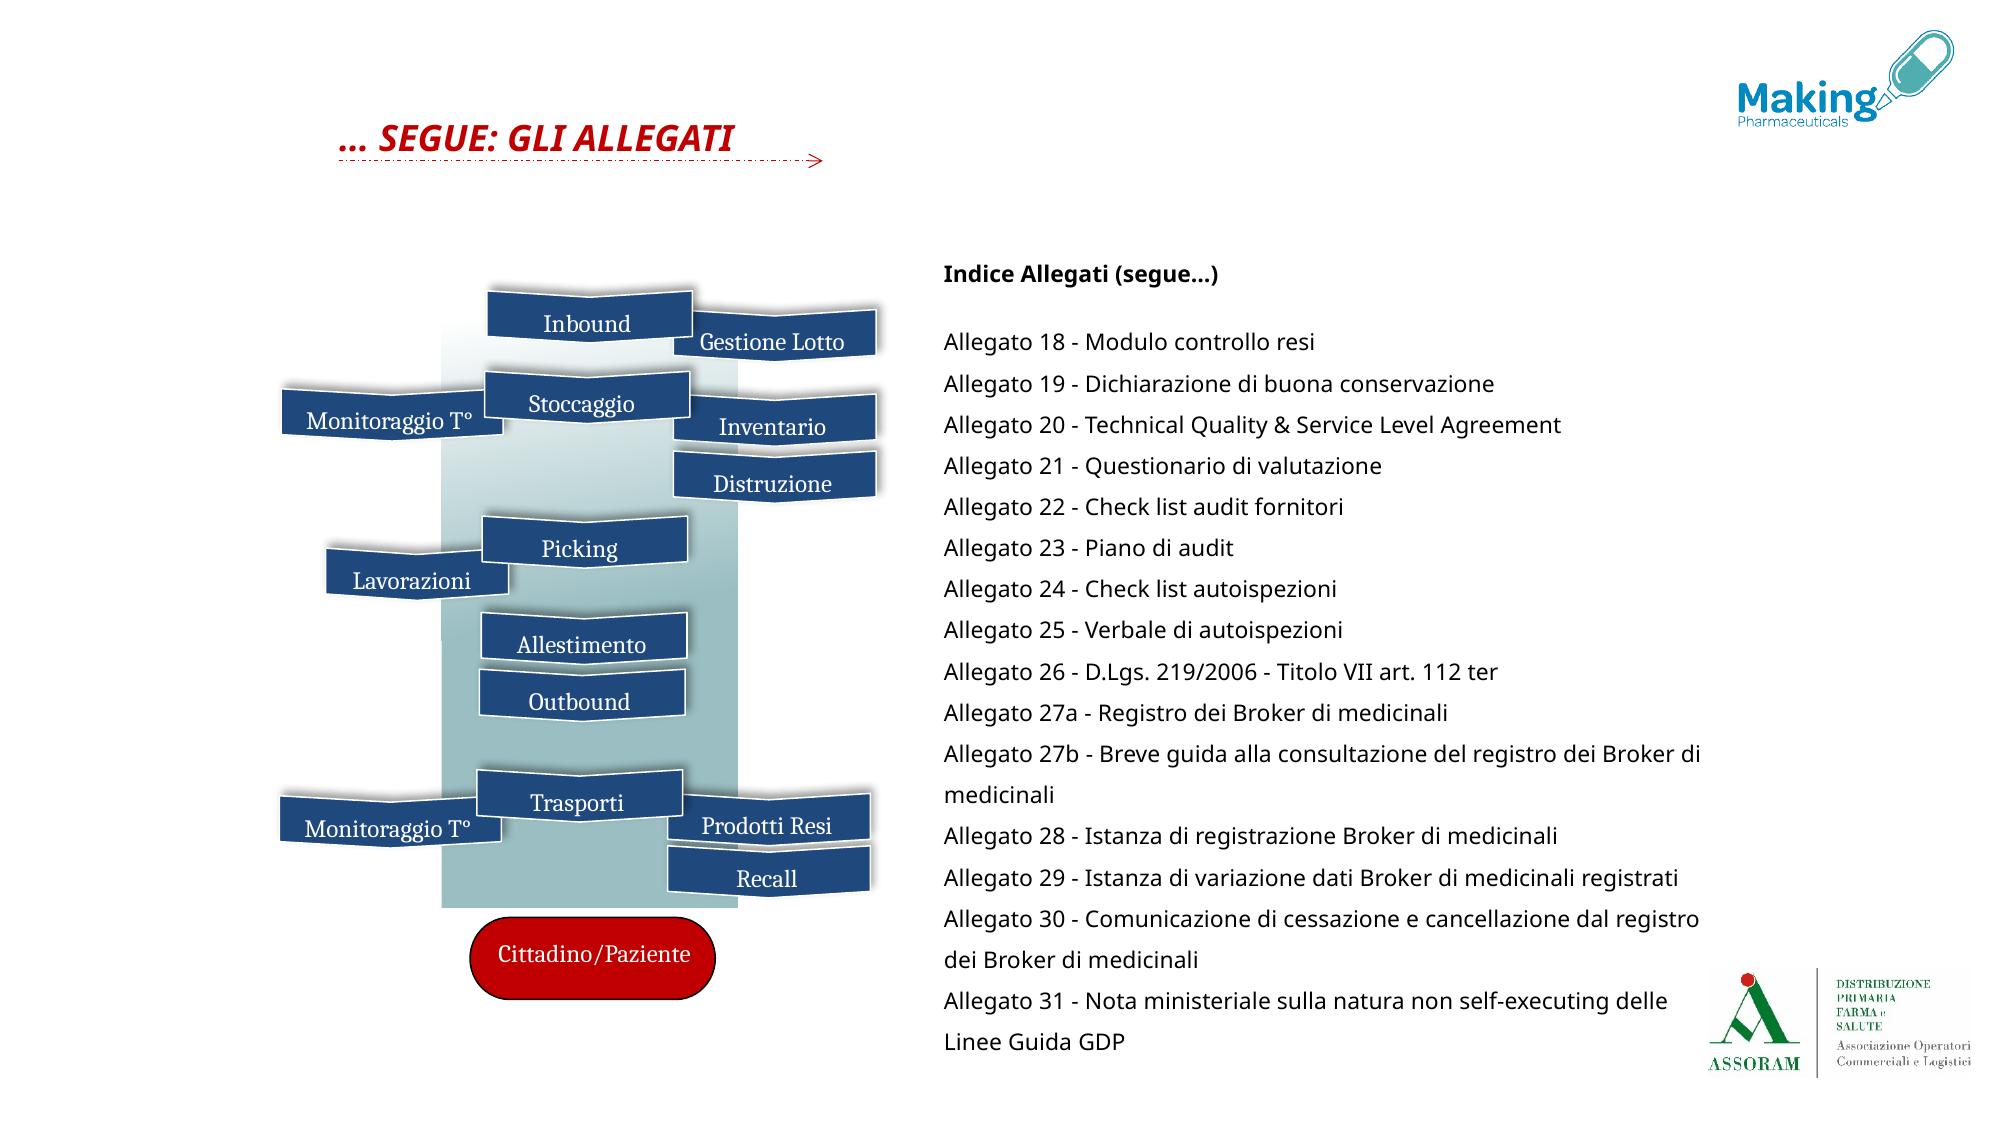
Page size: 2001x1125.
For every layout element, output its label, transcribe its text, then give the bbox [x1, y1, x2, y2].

title … SEGUE: GLI ALLEGATI [324, 62, 1675, 239]
text_box Indice Allegati (segue…) Allegato 18 - Modulo controllo resi Allegato 19 - Dichiarazione di buona conservazione Allegato 20 - Technical Quality & Service Level Agreement Allegato 21 - Questionario di valutazione Allegato 22 - Check list audit fornitori Allegato 23 - Piano di audit Allegato 24 - Check list autoispezioni Allegato 25 - Verbale di autoispezioni Allegato 26 - D.Lgs. 219/2006 - Titolo VII art. 112 ter Allegato 27a - Registro dei Broker di medicinali Allegato 27b - Breve guida alla consultazione del registro dei Broker di medicinali Allegato 28 - Istanza di registrazione Broker di medicinali Allegato 29 - Istanza di variazione dati Broker di medicinali registrati Allegato 30 - Comunicazione di cessazione e cancellazione dal registro dei Broker di medicinali Allegato 31 - Nota ministeriale sulla natura non self-executing delle Linee Guida GDP [929, 238, 1733, 1063]
picture [1733, 26, 1959, 130]
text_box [279, 290, 877, 1000]
picture [1708, 967, 1971, 1078]
